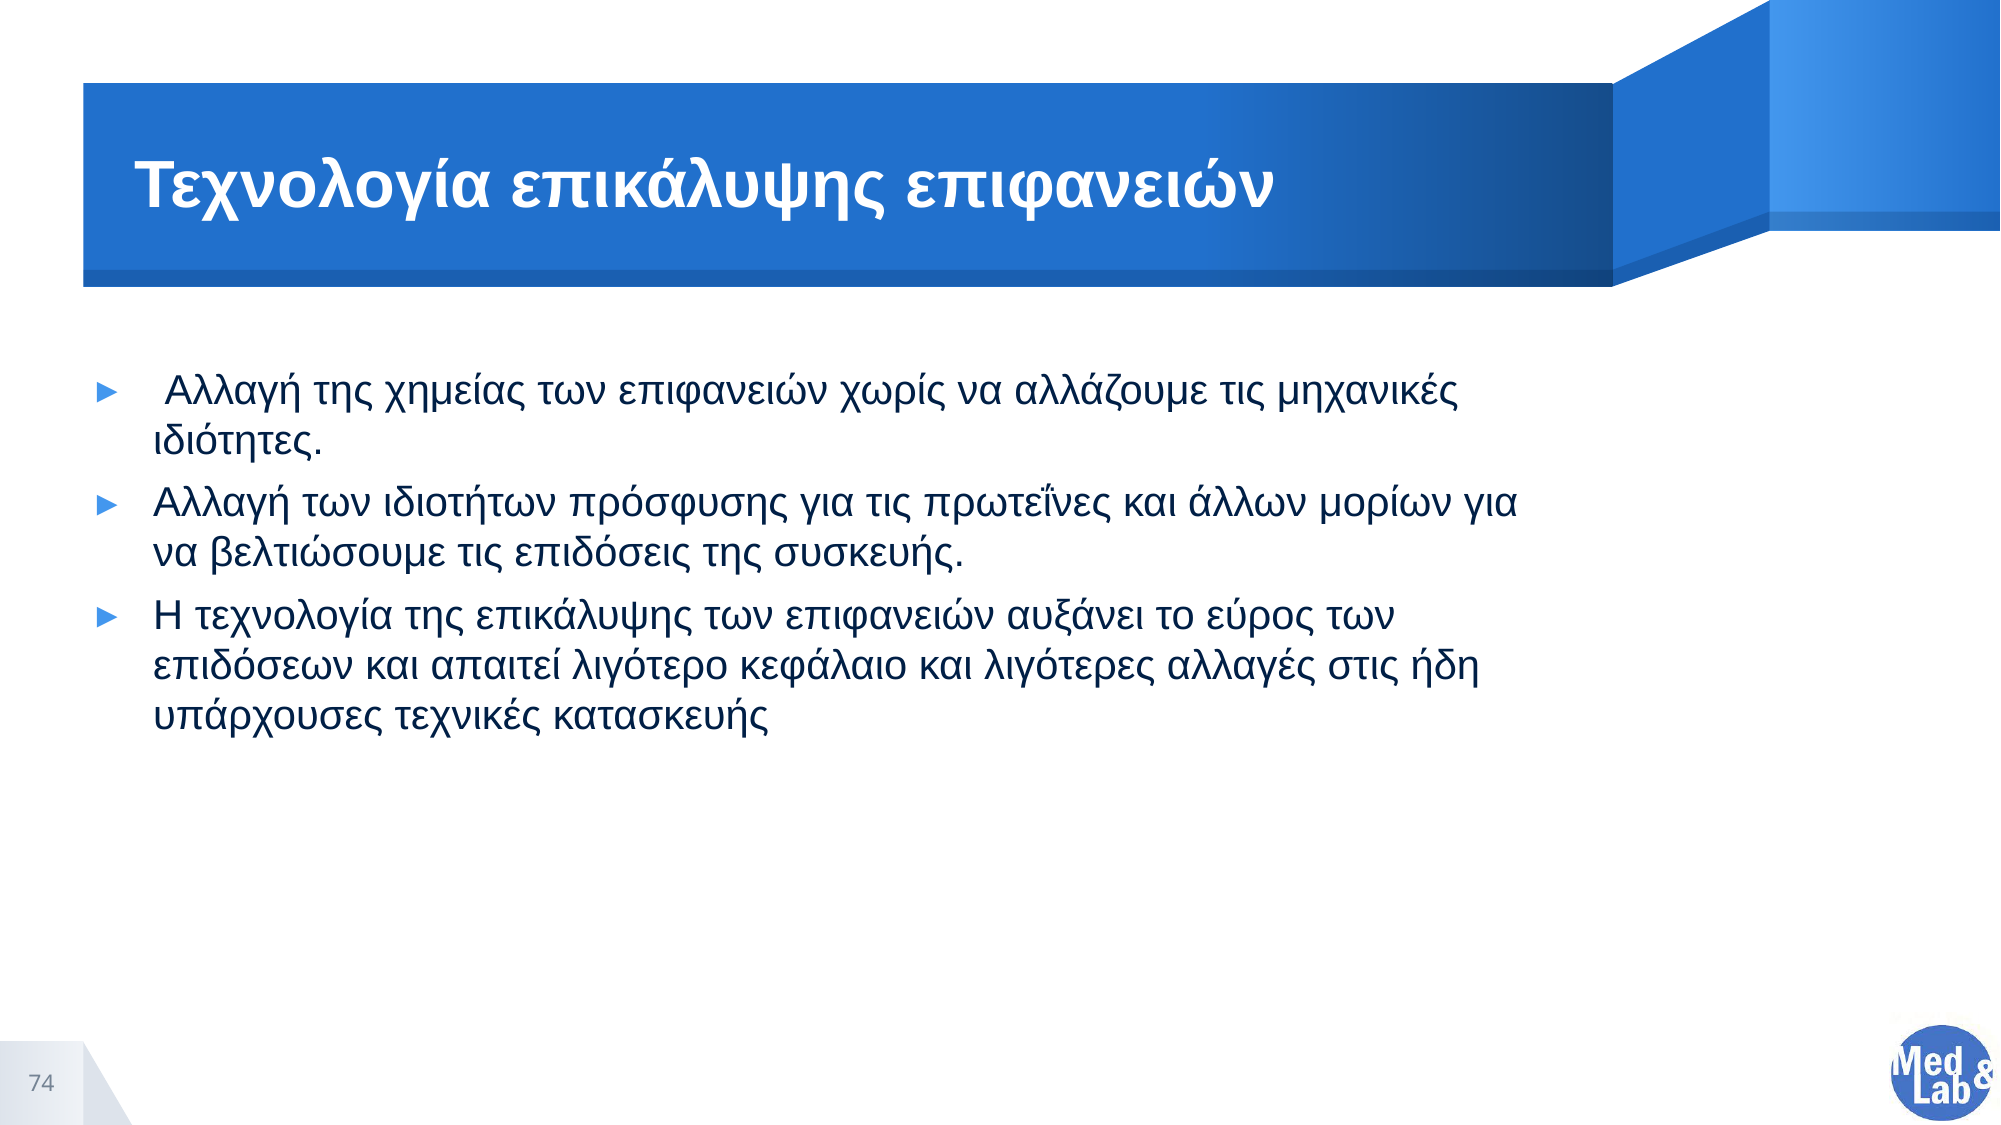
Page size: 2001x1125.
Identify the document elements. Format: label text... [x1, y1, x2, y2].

slide_number 74 [0, 1041, 84, 1125]
picture [1889, 1012, 2000, 1121]
title Τεχνολογία επικάλυψης επιφανειών [134, 85, 1613, 287]
list Αλλαγή της χημείας των επιφανειών χωρίς να αλλάζουμε τις μηχανικές ιδιότητες. Αλλαγή των ιδιοτήτων πρόσφυσης για τις πρωτεΐνες και άλλων μορίων για να βελτιώσουμε τις επιδόσεις της συσκευής. Η τεχνολογία της επικάλυψης των επιφανειών αυξάνει το εύρος των επιδόσεων και απαιτεί λιγότερο κεφάλαιο και λιγότερες αλλαγές στις ήδη υπάρχουσες τεχνικές κατασκευής [84, 362, 1538, 859]
